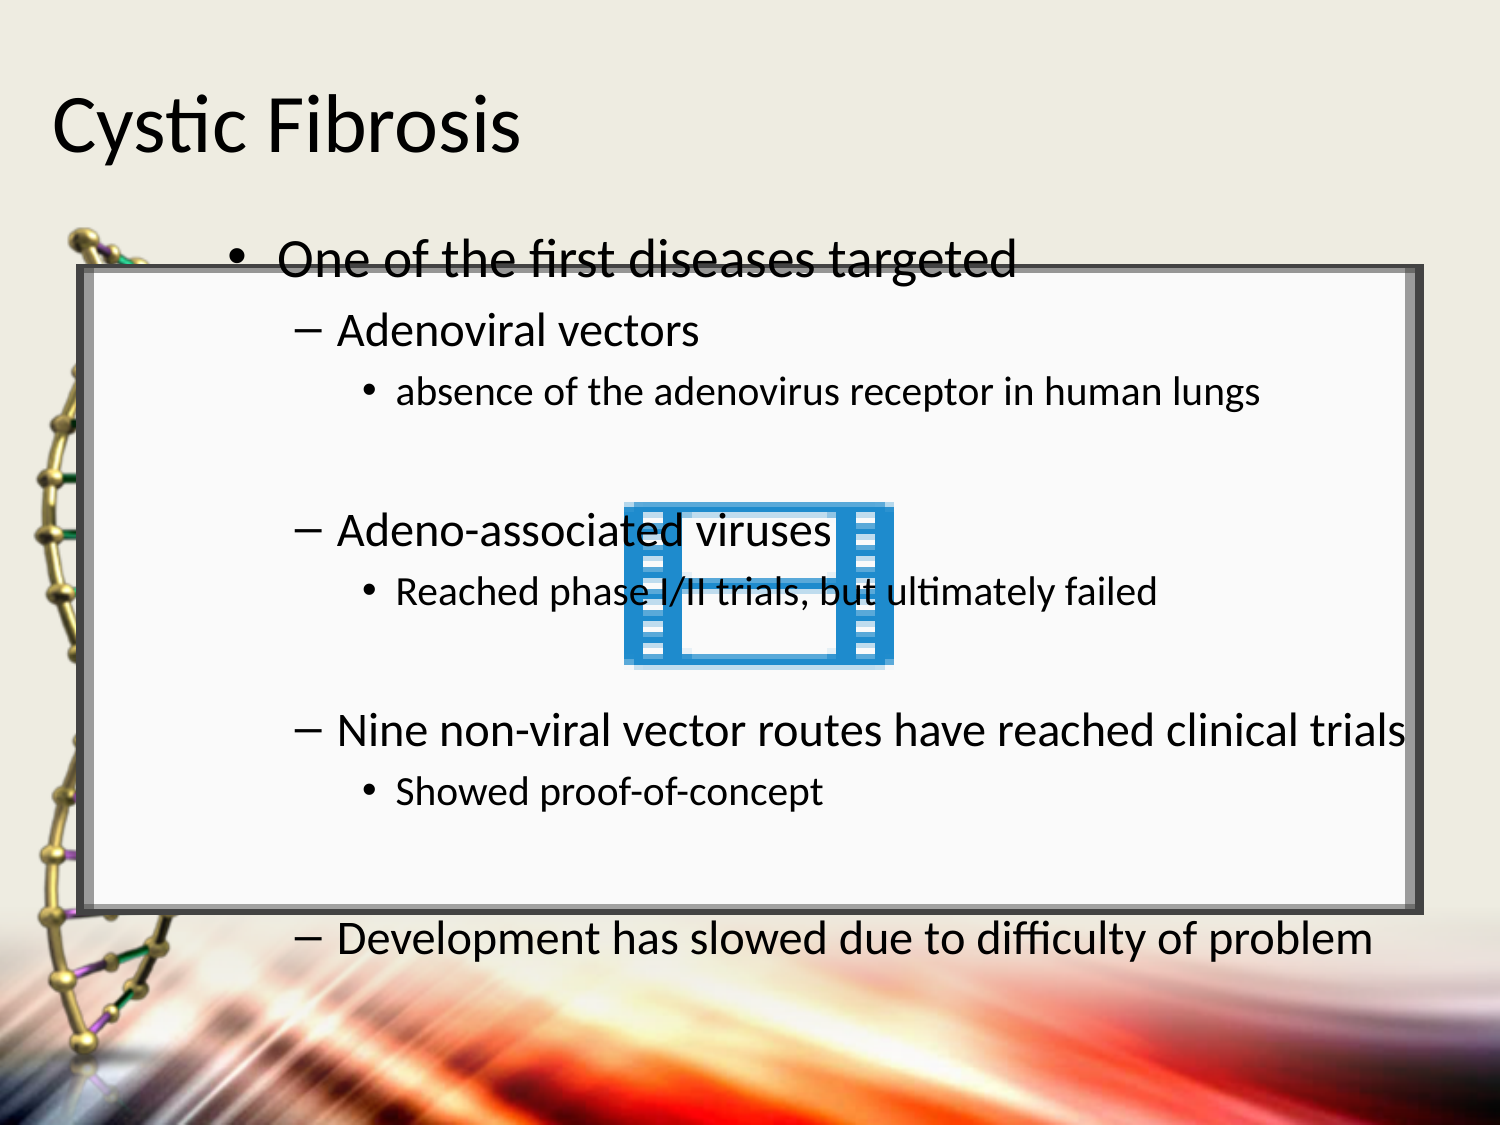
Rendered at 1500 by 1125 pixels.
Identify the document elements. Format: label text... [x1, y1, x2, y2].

title Cystic Fibrosis [37, 24, 1425, 213]
list One of the first diseases targeted Adenoviral vectors absence of the adenovirus receptor in human lungs Adeno-associated viruses Reached phase I/II trials, but ultimately failed Nine non-viral vector routes have reached clinical trials Showed proof-of-concept Development has slowed due to difficulty of problem [212, 214, 1425, 1063]
picture [0, 0, 1500, 1125]
